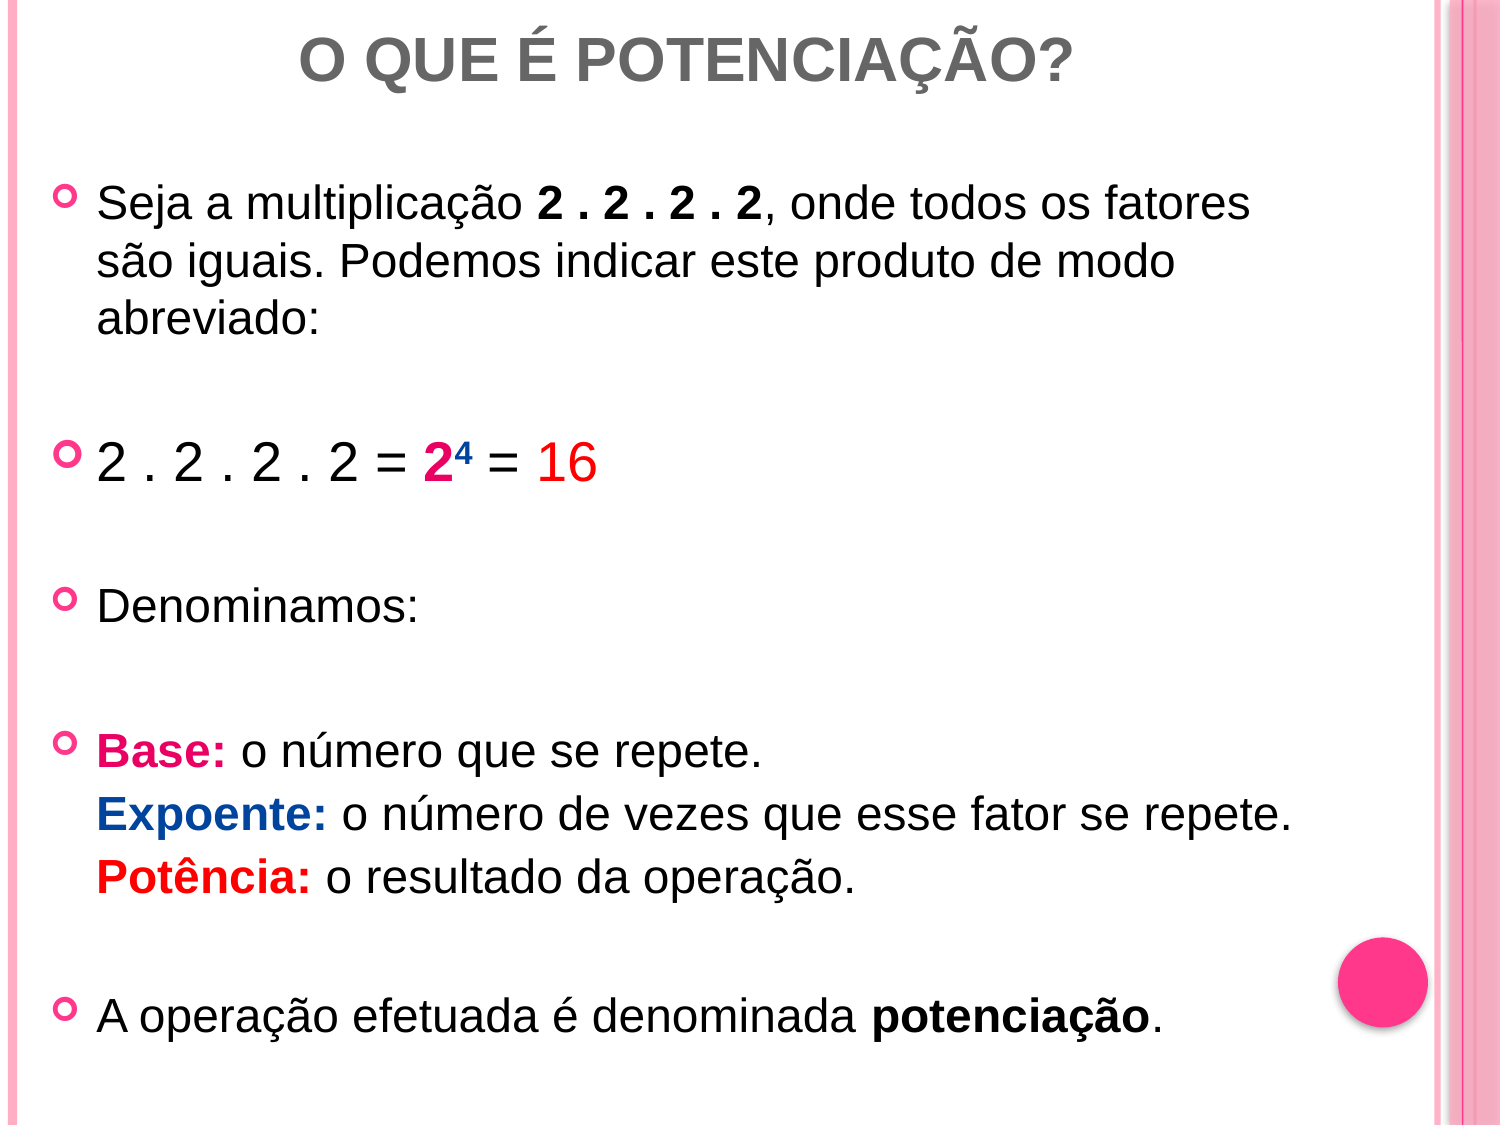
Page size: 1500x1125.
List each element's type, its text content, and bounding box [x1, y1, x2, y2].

title O que é potenciação? [75, 0, 1300, 164]
list Seja a multiplicação 2 . 2 . 2 . 2, onde todos os fatores são iguais. Podemos indicar este produto de modo abreviado: 2 . 2 . 2 . 2 = 24 = 16 Denominamos: Base: o número que se repete. Expoente: o número de vezes que esse fator se repete. Potência: o resultado da operação. A operação efetuada é denominada potenciação. [35, 164, 1325, 1062]
